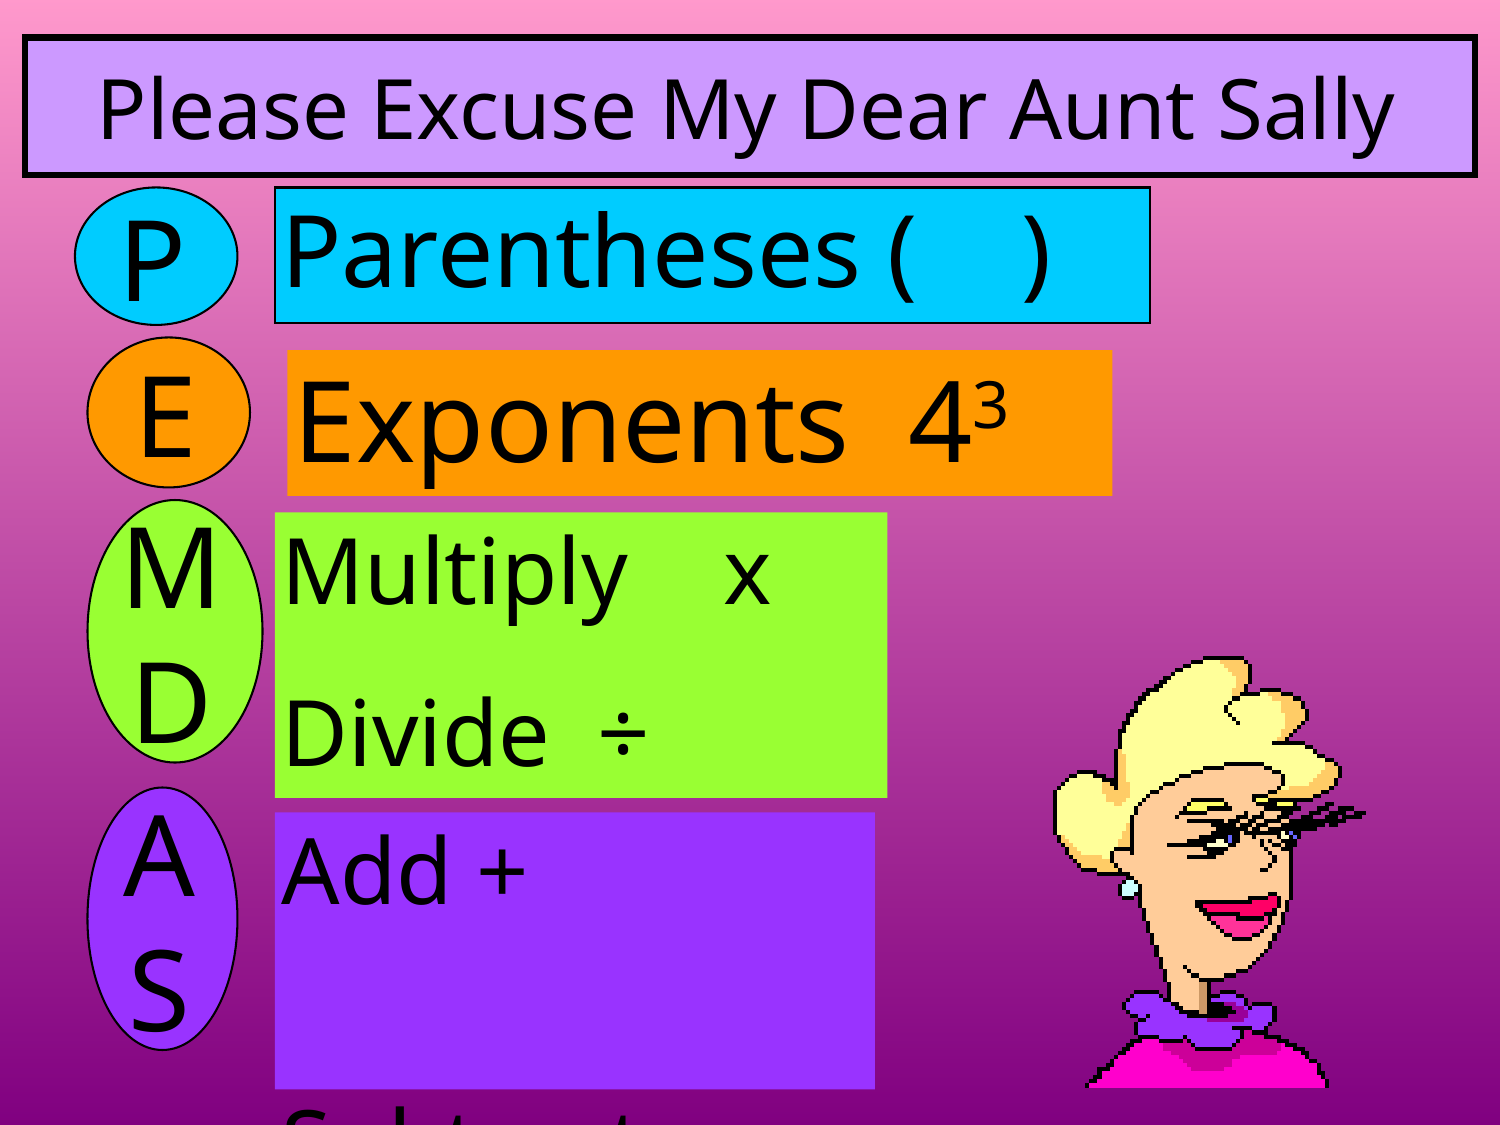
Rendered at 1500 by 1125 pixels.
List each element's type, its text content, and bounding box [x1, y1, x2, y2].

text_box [87, 495, 263, 767]
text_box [87, 337, 251, 488]
text_box Exponents 43 [287, 350, 1113, 496]
text_box Multiply x Divide ÷ [274, 512, 888, 798]
text_box Parentheses ( ) [275, 187, 1150, 323]
title Please Excuse My Dear Aunt Sally [24, 37, 1475, 175]
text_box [74, 184, 238, 329]
text_box Add + Subtract - [274, 812, 875, 1090]
picture [1041, 587, 1392, 1088]
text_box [87, 782, 238, 1055]
